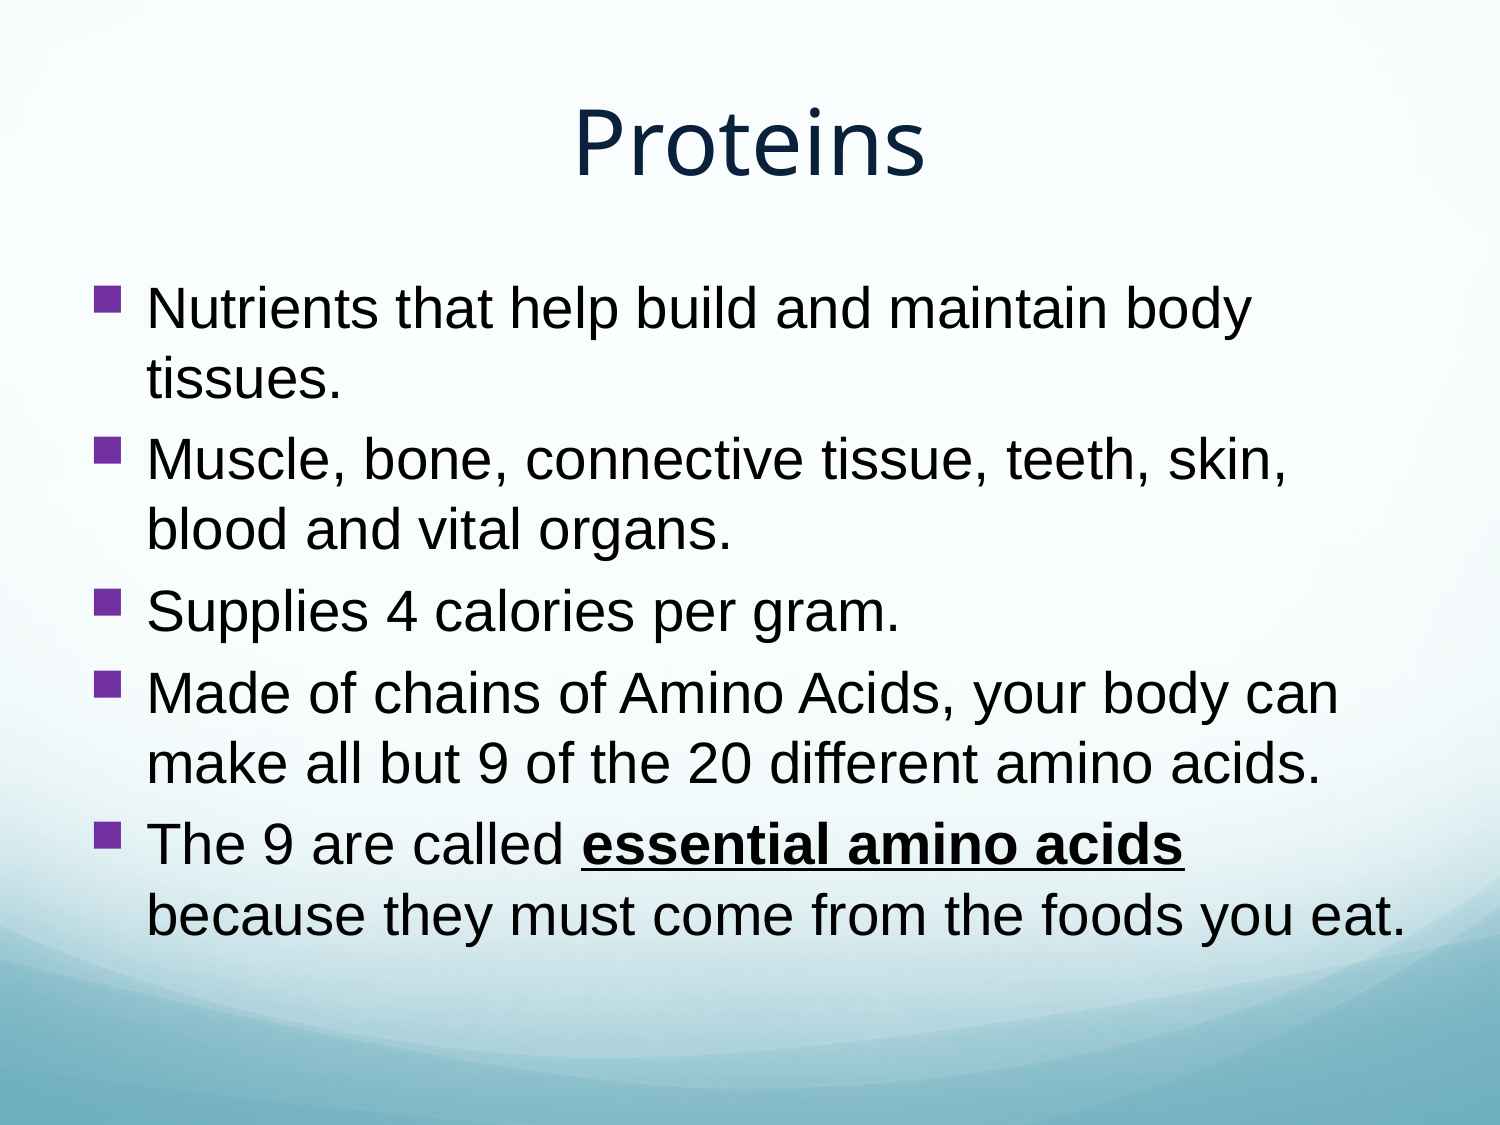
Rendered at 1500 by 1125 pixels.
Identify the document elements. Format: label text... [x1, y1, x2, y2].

text_box Proteins [74, 45, 1425, 233]
text_box Nutrients that help build and maintain body tissues. Muscle, bone, connective tissue, teeth, skin, blood and vital organs. Supplies 4 calories per gram. Made of chains of Amino Acids, your body can make all but 9 of the 20 different amino acids. The 9 are called essential amino acids because they must come from the foods you eat. [74, 262, 1425, 1000]
